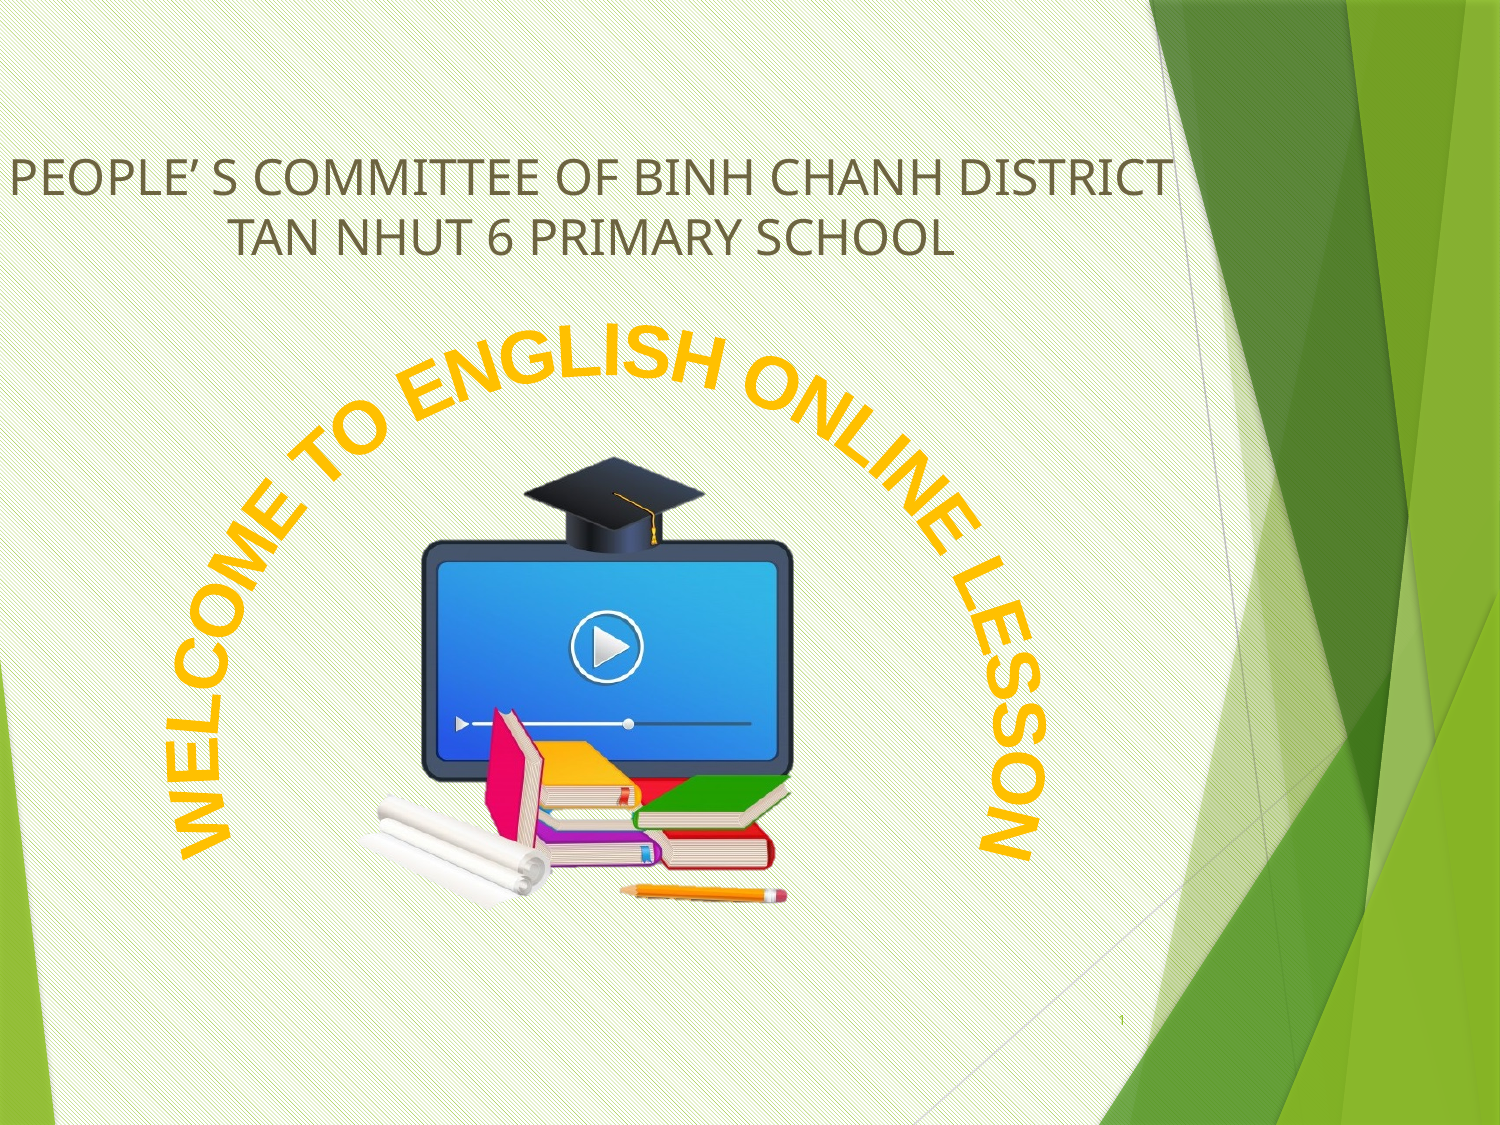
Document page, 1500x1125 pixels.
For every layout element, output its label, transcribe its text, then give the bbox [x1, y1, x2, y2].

picture [345, 452, 863, 930]
text_box PEOPLE’ S COMMITTEE OF BINH CHANH DISTRICT TAN NHUT 6 PRIMARY SCHOOL [0, 138, 1214, 307]
slide_number 1 [1056, 991, 1141, 1051]
